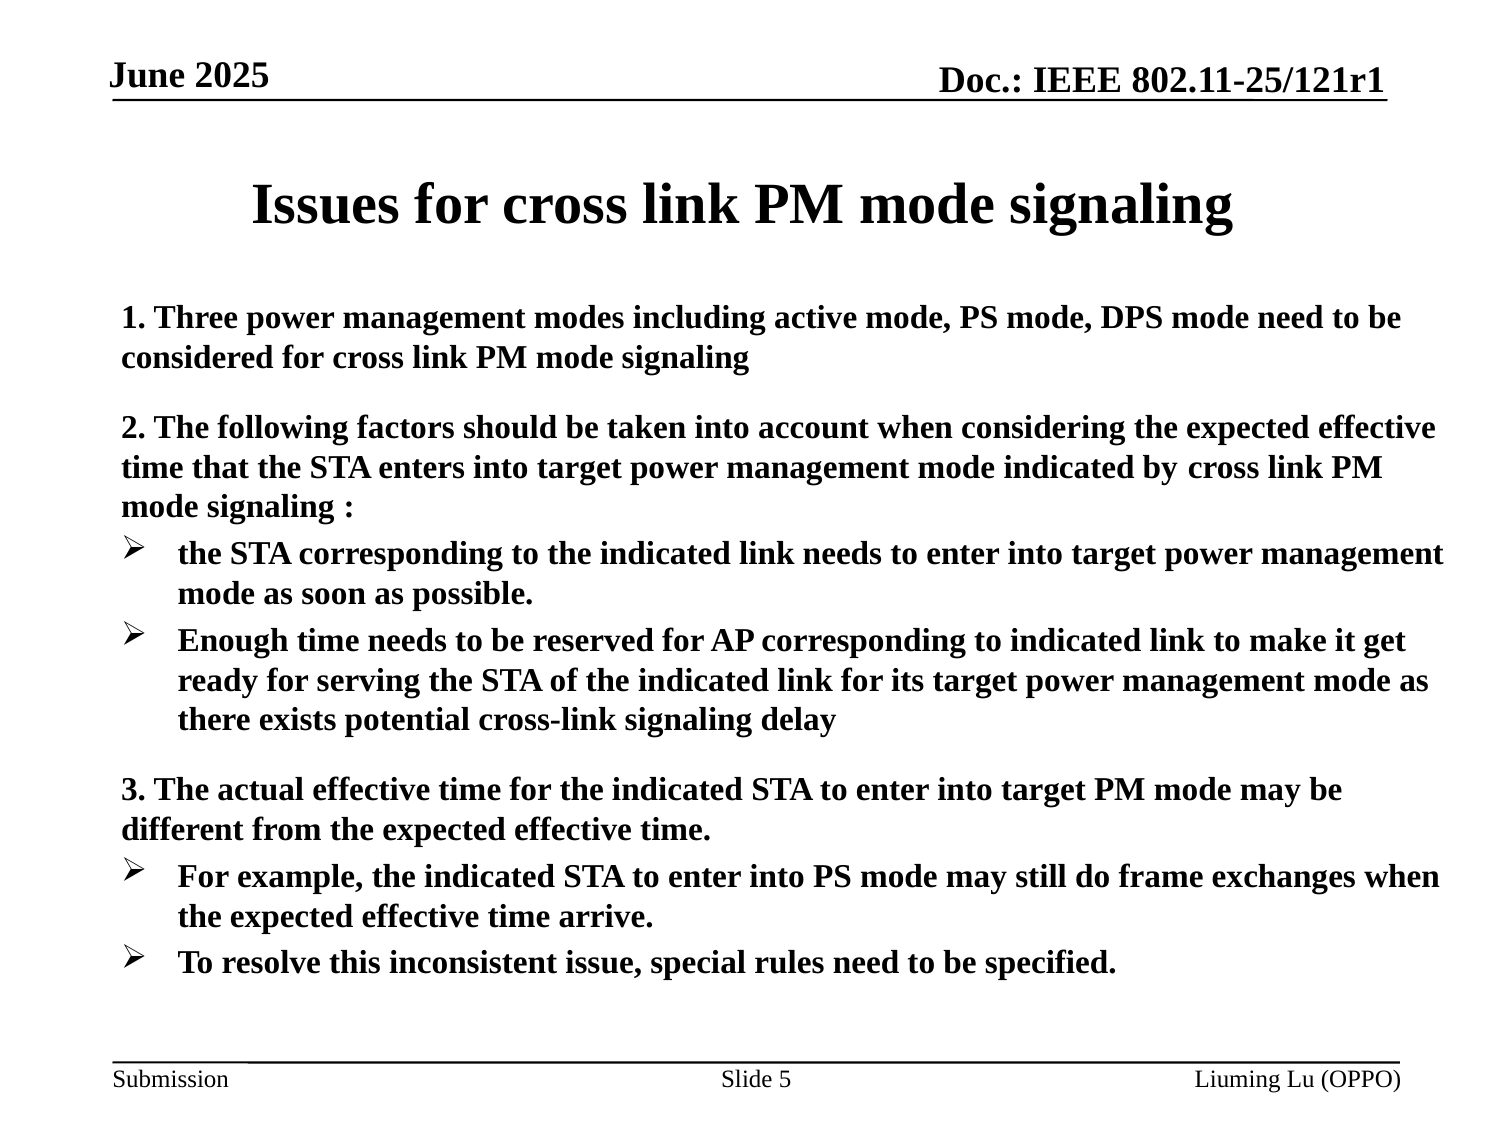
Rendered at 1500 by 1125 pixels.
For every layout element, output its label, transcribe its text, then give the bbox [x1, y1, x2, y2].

title Issues for cross link PM mode signaling [112, 112, 1388, 287]
slide_number Slide 5 [712, 1061, 800, 1093]
list 1. Three power management modes including active mode, PS mode, DPS mode need to be considered for cross link PM mode signaling 2. The following factors should be taken into account when considering the expected effective time that the STA enters into target power management mode indicated by cross link PM mode signaling : the STA corresponding to the indicated link needs to enter into target power management mode as soon as possible. Enough time needs to be reserved for AP corresponding to indicated link to make it get ready for serving the STA of the indicated link for its target power management mode as there exists potential cross-link signaling delay 3. The actual effective time for the indicated STA to enter into target PM mode may be different from the expected effective time. For example, the indicated STA to enter into PS mode may still do frame exchanges when the expected effective time arrive. To resolve this inconsistent issue, special rules need to be specified. [106, 287, 1475, 975]
footer Liuming Lu (OPPO) [949, 1061, 1402, 1093]
